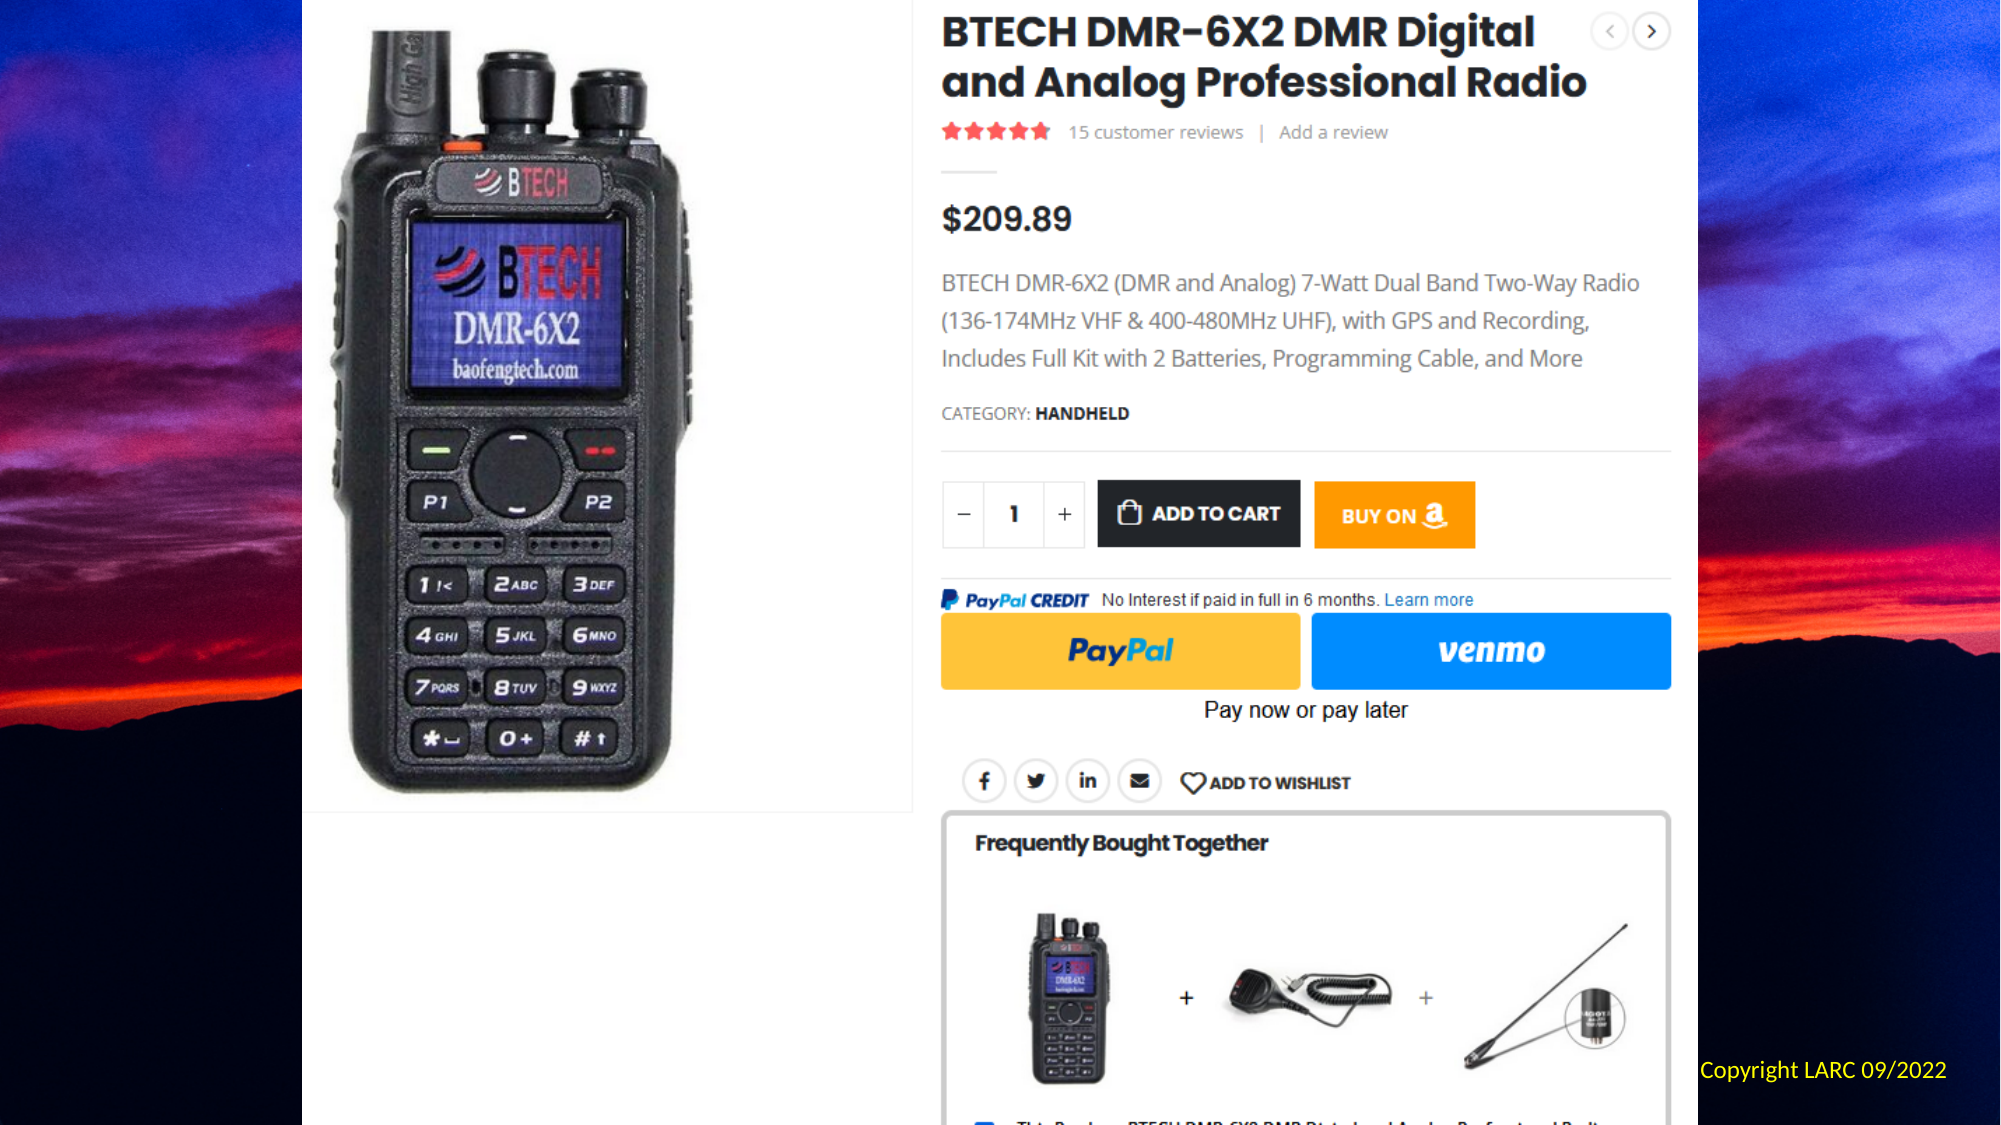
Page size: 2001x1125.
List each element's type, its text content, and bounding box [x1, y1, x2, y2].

picture [0, 0, 2001, 1125]
text_box Copyright LARC 09/2022 [1698, 1046, 1963, 1091]
